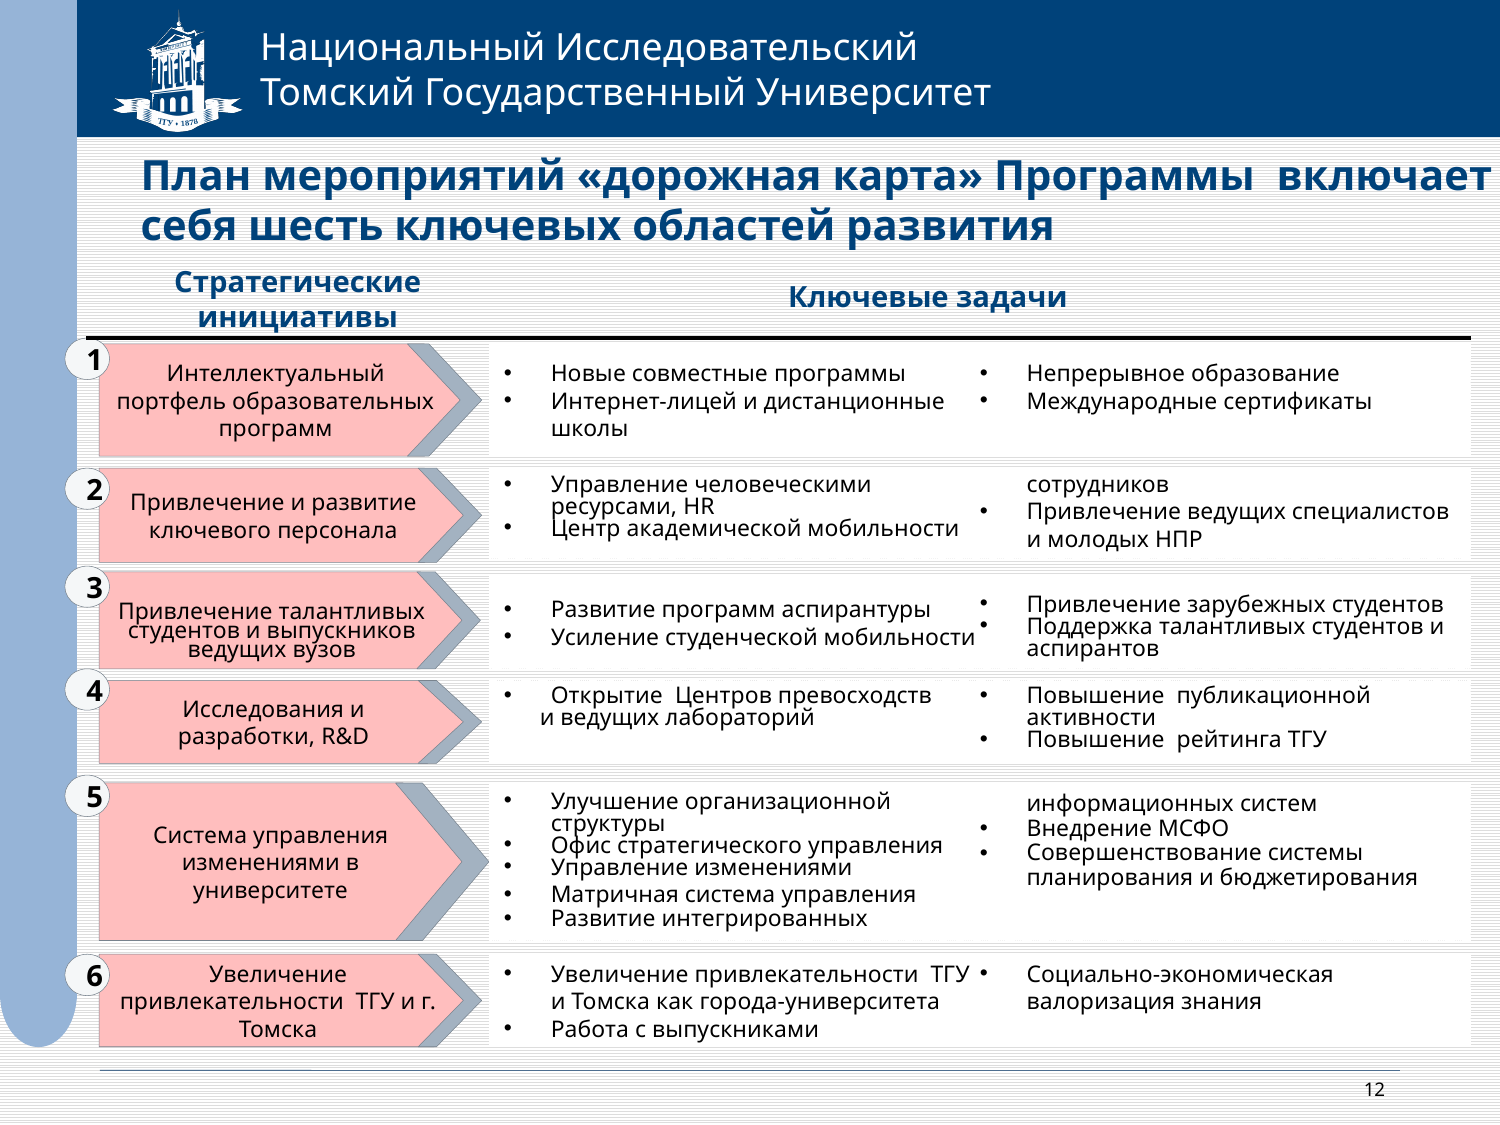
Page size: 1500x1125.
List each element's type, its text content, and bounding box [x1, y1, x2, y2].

text_box Управление человеческими ресурсами, HR Центр академической мобильности сотрудников Привлечение ведущих специалистов и молодых НПР [487, 466, 1473, 561]
text_box 2 [62, 466, 112, 512]
text_box Интеллектуальный портфель образовательных программ [97, 347, 456, 459]
text_box 5 [62, 773, 112, 819]
text_box Открытие Центров превосходств и ведущих лабораторий Повышение публикационной активности Повышение рейтинга ТГУ [487, 678, 1473, 765]
text_box Привлечение и развитие ключевого персонала [97, 465, 459, 565]
text_box Увеличение привлекательности ТГУ и г. Томска [97, 952, 459, 1049]
text_box Развитие программ аспирантуры Усиление студенческой мобильности Привлечение зарубежных студентов Поддержка талантливых студентов и аспирантов [487, 574, 1473, 671]
text_box Увеличение привлекательности ТГУ и Томска как города-университета Работа с выпускниками Социально-экономическая валоризация знания [487, 952, 1473, 1049]
text_box [416, 952, 484, 1049]
text_box 1 [62, 336, 112, 382]
text_box Система управления изменениями в университете [97, 780, 458, 943]
text_box [416, 678, 484, 766]
text_box [405, 347, 484, 459]
text_box [393, 780, 489, 943]
text_box Привлечение талантливых студентов и выпускников ведущих вузов [97, 569, 458, 671]
text_box План мероприятий «дорожная карта» Программы включает в себя шесть ключевых областей развития [140, 137, 1500, 260]
text_box Ключевые задачи [714, 276, 1142, 315]
text_box 6 [62, 952, 112, 998]
text_box 4 [62, 666, 112, 713]
text_box Исследования и разработки, R&D [97, 678, 459, 766]
text_box Стратегические инициативы [87, 270, 508, 327]
text_box [414, 569, 482, 671]
text_box Новые совместные программы Интернет-лицей и дистанционные школы Непрерывное образование Международные сертификаты [487, 342, 1473, 458]
text_box 3 [62, 564, 112, 610]
picture [112, 9, 243, 132]
text_box [416, 465, 484, 565]
text_box Улучшение организационной структуры Офис стратегического управления Управление изменениями Матричная система управления Развитие интегрированных информационных систем Внедрение МСФО Совершенствование системы планирования и бюджетирования [487, 781, 1473, 943]
